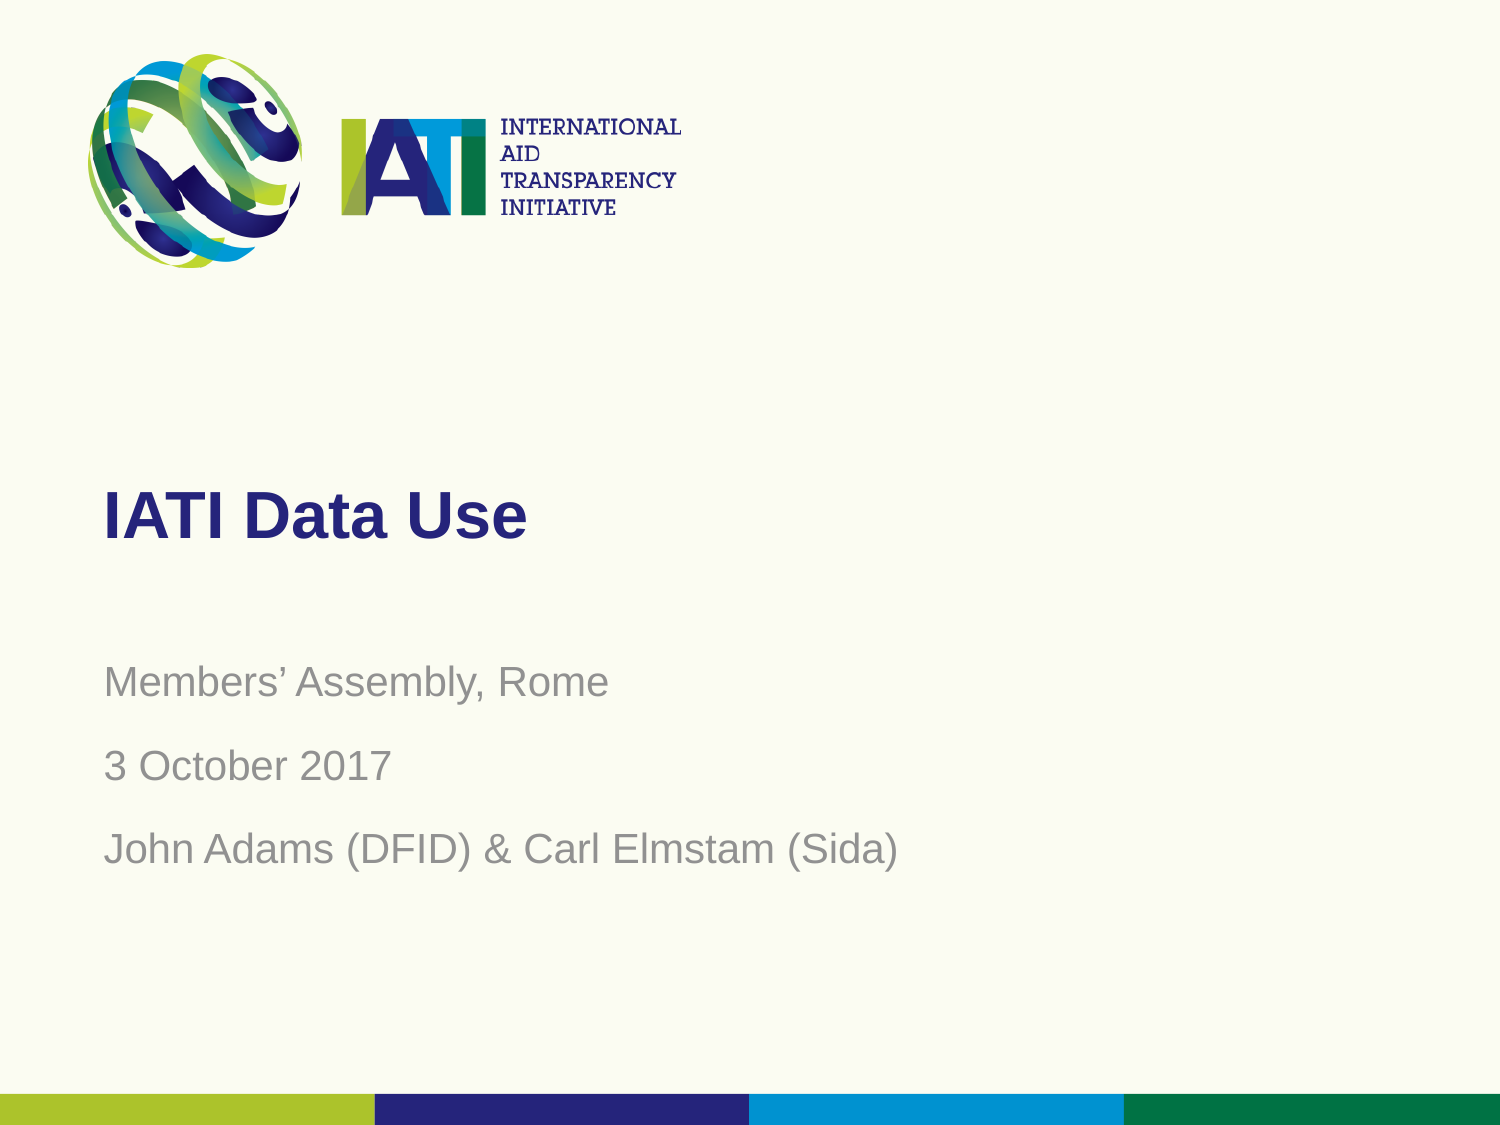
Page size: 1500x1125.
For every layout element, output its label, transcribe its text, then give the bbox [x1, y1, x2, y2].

picture [88, 54, 681, 268]
subtitle Members’ Assembly, Rome 3 October 2017 John Adams (DFID) & Carl Elmstam (Sida) [88, 621, 1139, 882]
title IATI Data Use [88, 411, 1364, 613]
